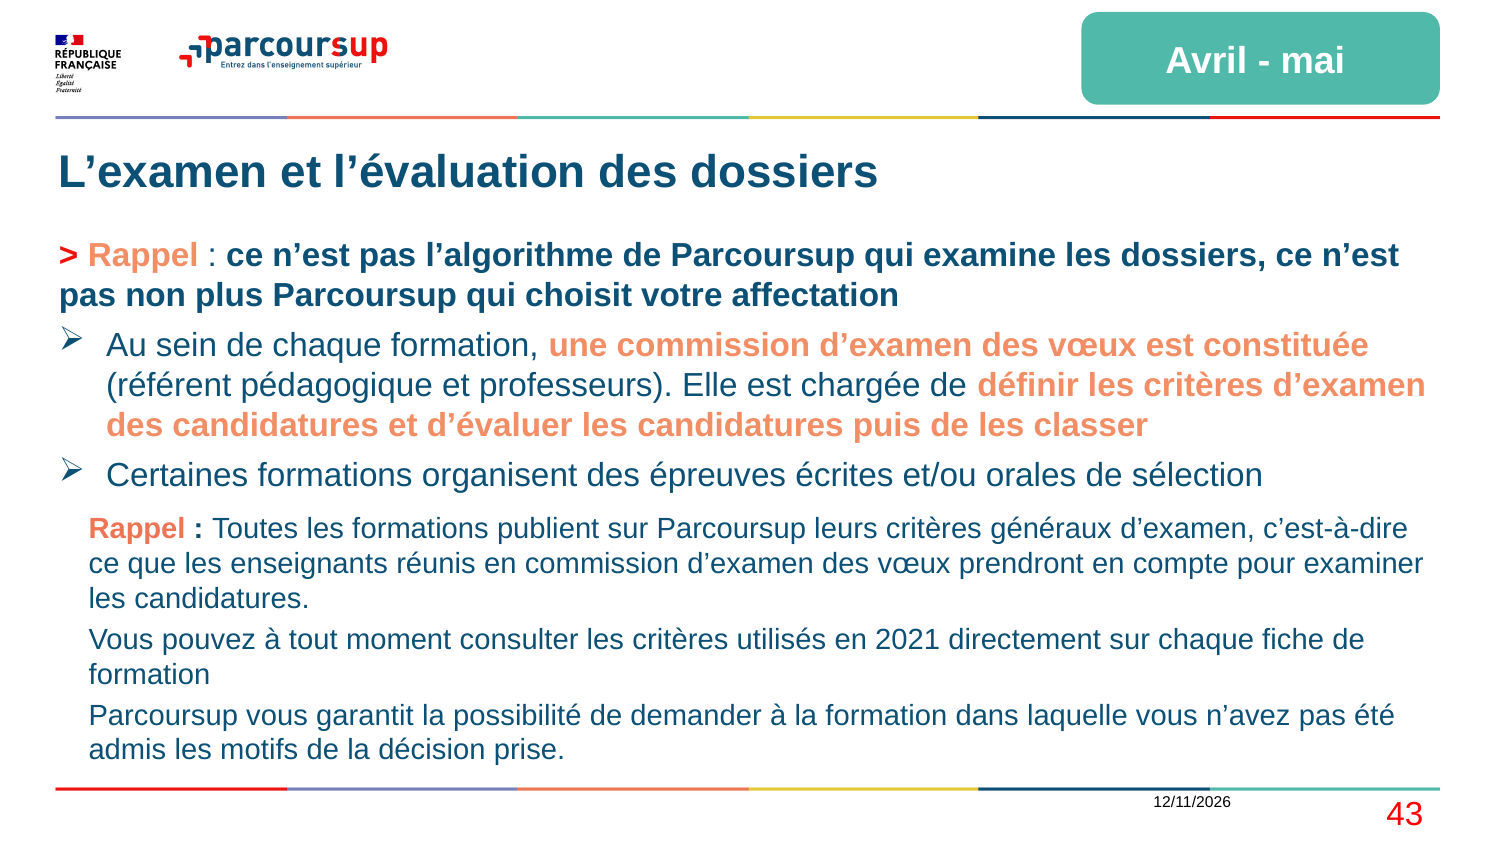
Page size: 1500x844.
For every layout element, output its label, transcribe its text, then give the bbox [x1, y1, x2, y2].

text_box Avril - mai [1081, 11, 1440, 105]
title L’examen et l’évaluation des dossiers [59, 147, 1441, 233]
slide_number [1054, 784, 1246, 844]
list > Rappel : ce n’est pas l’algorithme de Parcoursup qui examine les dossiers, ce n’est pas non plus Parcoursup qui choisit votre affectation Au sein de chaque formation, une commission d’examen des vœux est constituée (référent pédagogique et professeurs). Elle est chargée de définir les critères d’examen des candidatures et d’évaluer les candidatures puis de les classer Certaines formations organisent des épreuves écrites et/ou orales de sélection Rappel : Toutes les formations publient sur Parcoursup leurs critères généraux d’examen, c’est-à-dire ce que les enseignants réunis en commission d’examen des vœux prendront en compte pour examiner les candidatures. Vous pouvez à tout moment consulter les critères utilisés en 2021 directement sur chaque fiche de formation Parcoursup vous garantit la possibilité de demander à la formation dans laquelle vous n’avez pas été admis les motifs de la décision prise. [59, 232, 1438, 773]
picture [0, 0, 1499, 844]
slide_number 43 [1246, 784, 1438, 844]
